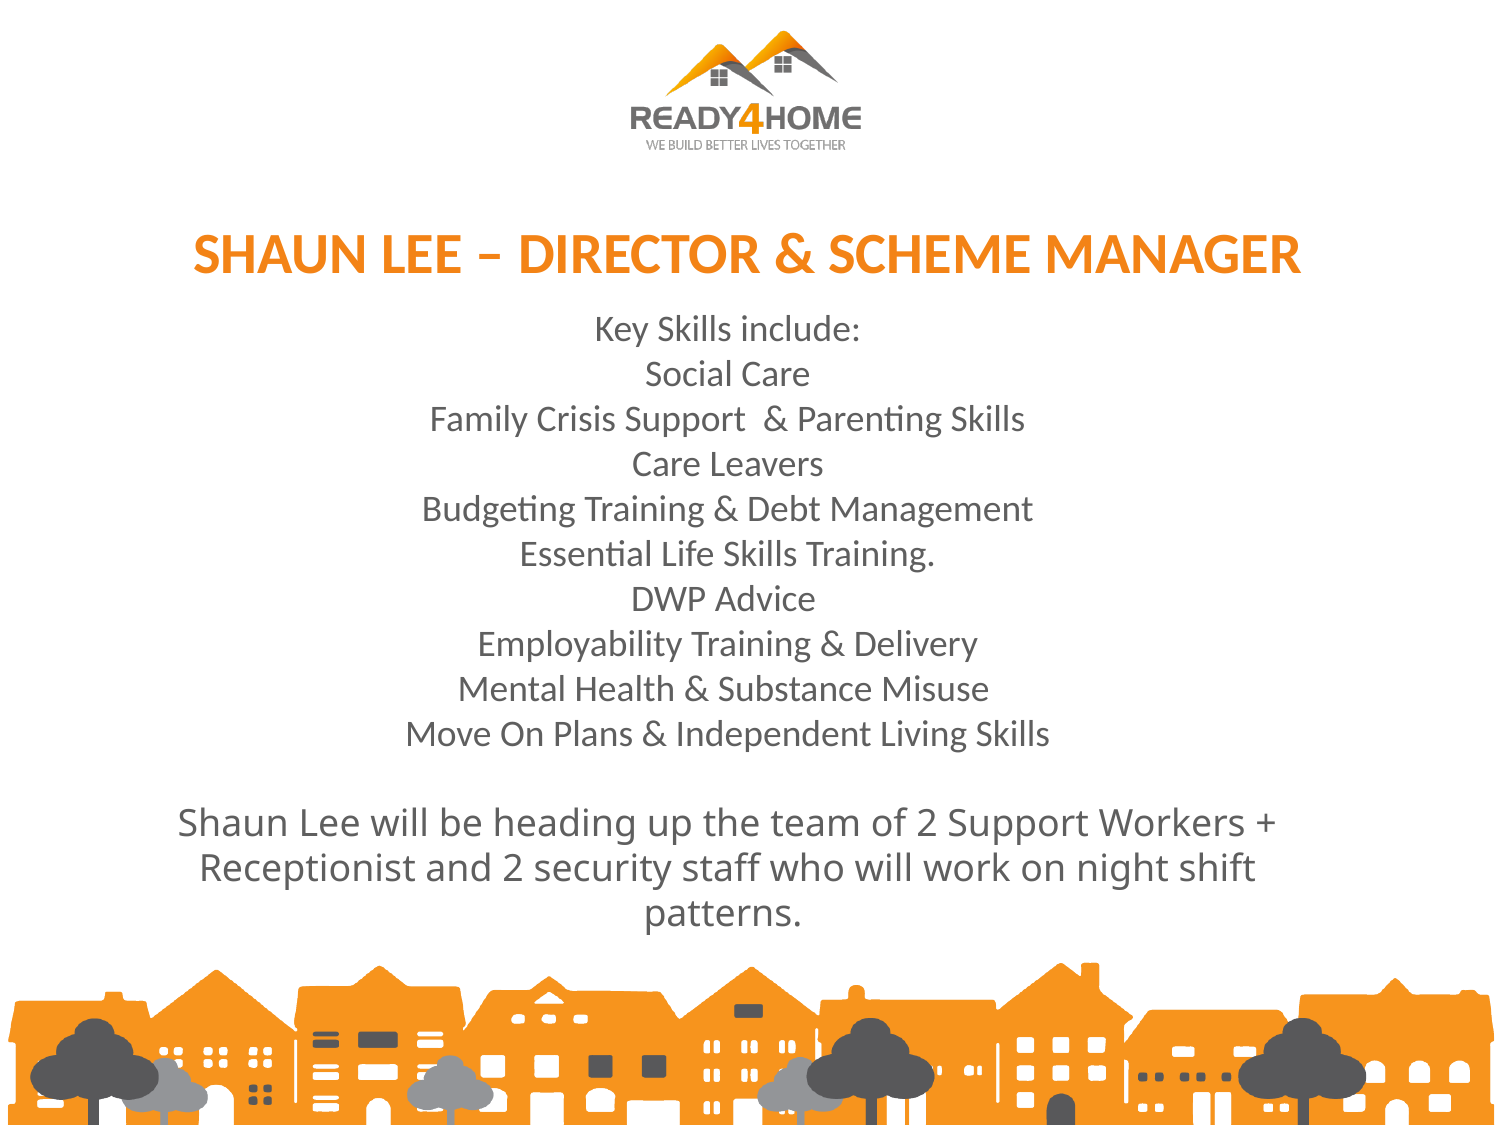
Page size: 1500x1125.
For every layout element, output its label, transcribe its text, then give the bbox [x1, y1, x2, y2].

picture [7, 962, 1495, 1125]
picture [596, 21, 904, 179]
list Key Skills include: Social Care Family Crisis Support & Parenting Skills Care Leavers Budgeting Training & Debt Management Essential Life Skills Training. DWP Advice Employability Training & Delivery Mental Health & Substance Misuse Move On Plans & Independent Living Skills Shaun Lee will be heading up the team of 2 Support Workers + Receptionist and 2 security staff who will work on night shift patterns. [135, 304, 1321, 986]
title SHAUN LEE – DIRECTOR & SCHEME MANAGER [175, 215, 1321, 304]
